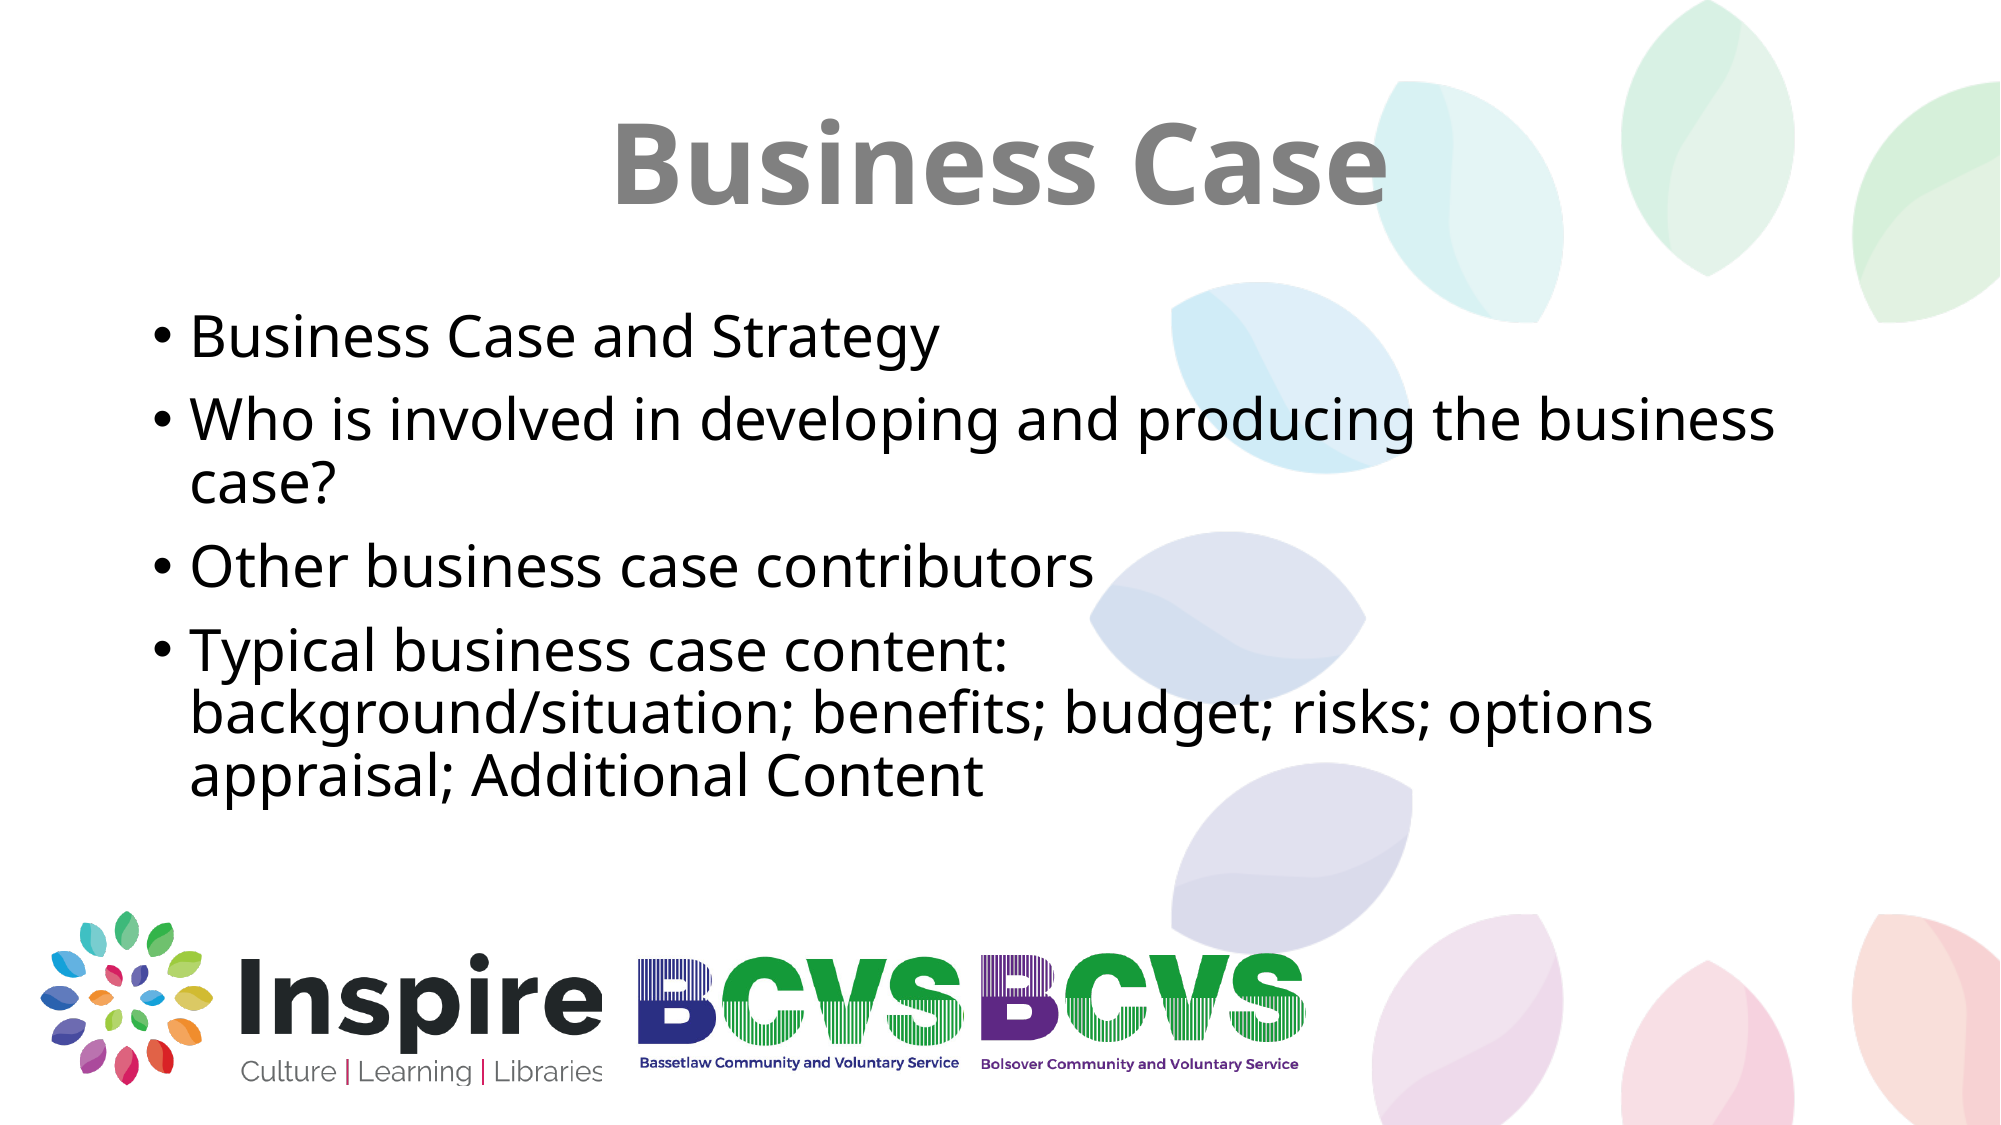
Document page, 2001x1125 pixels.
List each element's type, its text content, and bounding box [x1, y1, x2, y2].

picture [631, 949, 1316, 1077]
title Business Case [137, 59, 1863, 278]
list Business Case and Strategy Who is involved in developing and producing the business case? Other business case contributors Typical business case content: background/situation; benefits; budget; risks; options appraisal; Additional Content [137, 299, 1863, 1014]
